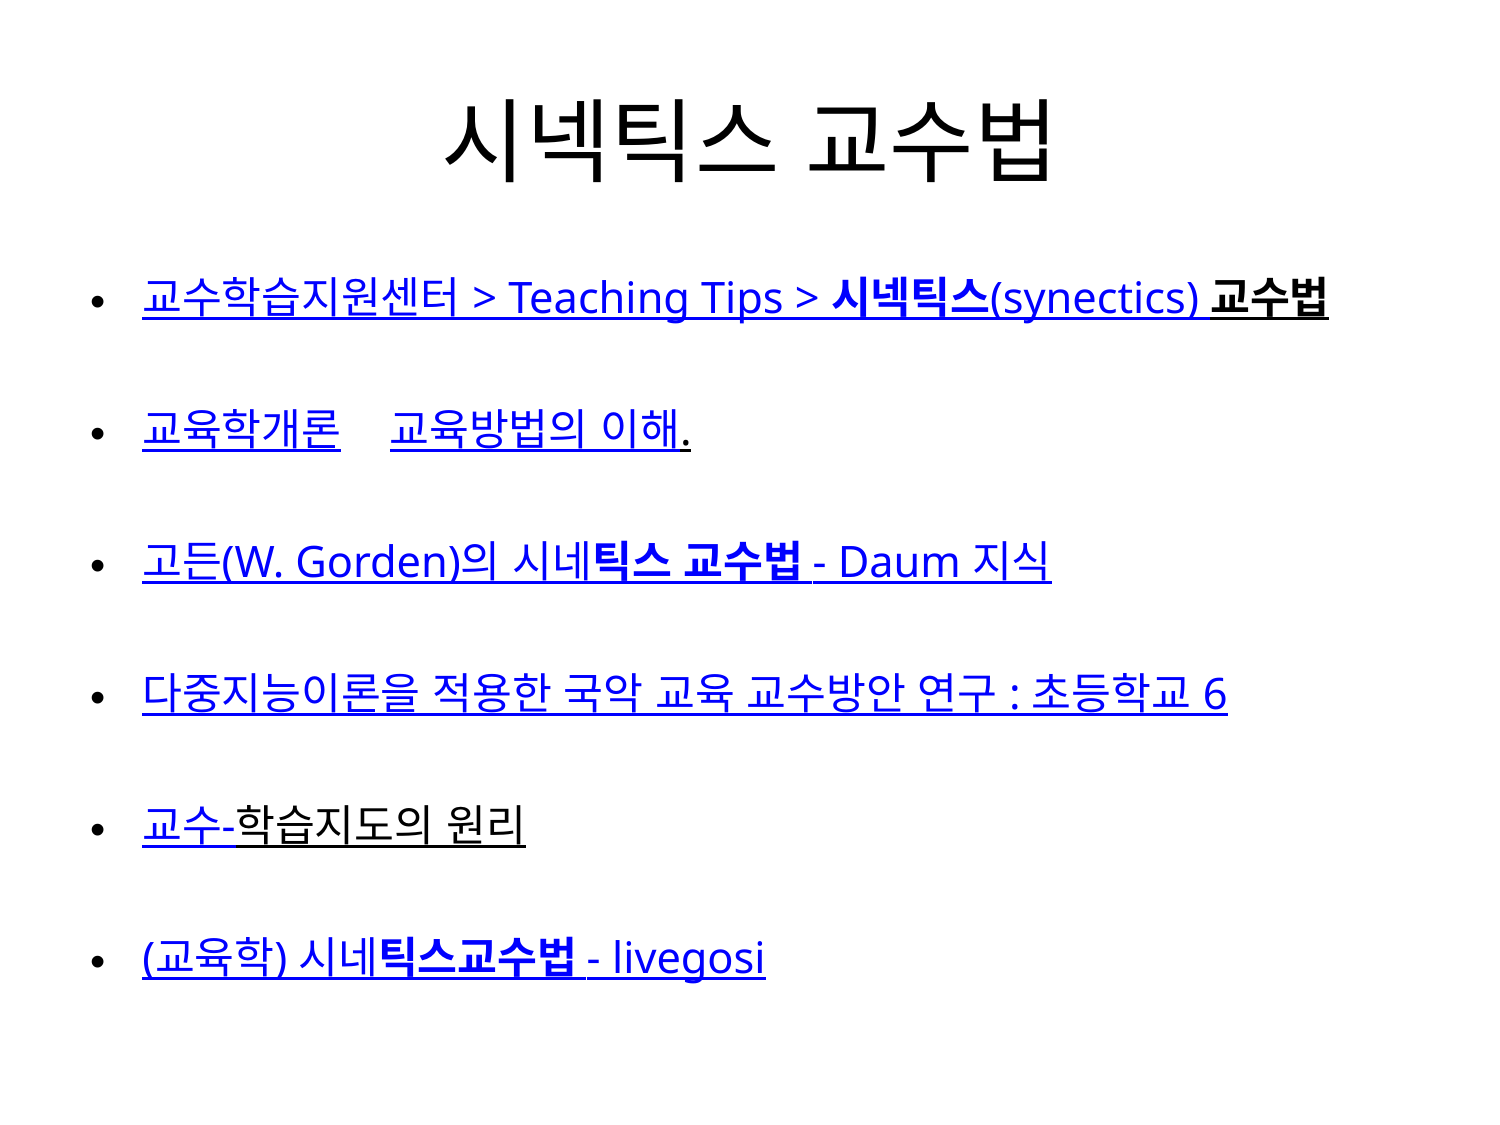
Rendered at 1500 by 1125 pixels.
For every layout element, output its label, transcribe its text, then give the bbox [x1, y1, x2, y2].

list 교수학습지원센터 > Teaching Tips > 시넥틱스(synectics) 교수법 교육학개론 교육방법의 이해. 고든(W. Gorden)의 시네틱스 교수법 - Daum 지식 다중지능이론을 적용한 국악 교육 교수방안 연구 : 초등학교 6 교수-학습지도의 원리 (교육학) 시네틱스교수법 - livegosi [75, 262, 1425, 1005]
title 시넥틱스 교수법 [75, 45, 1425, 233]
